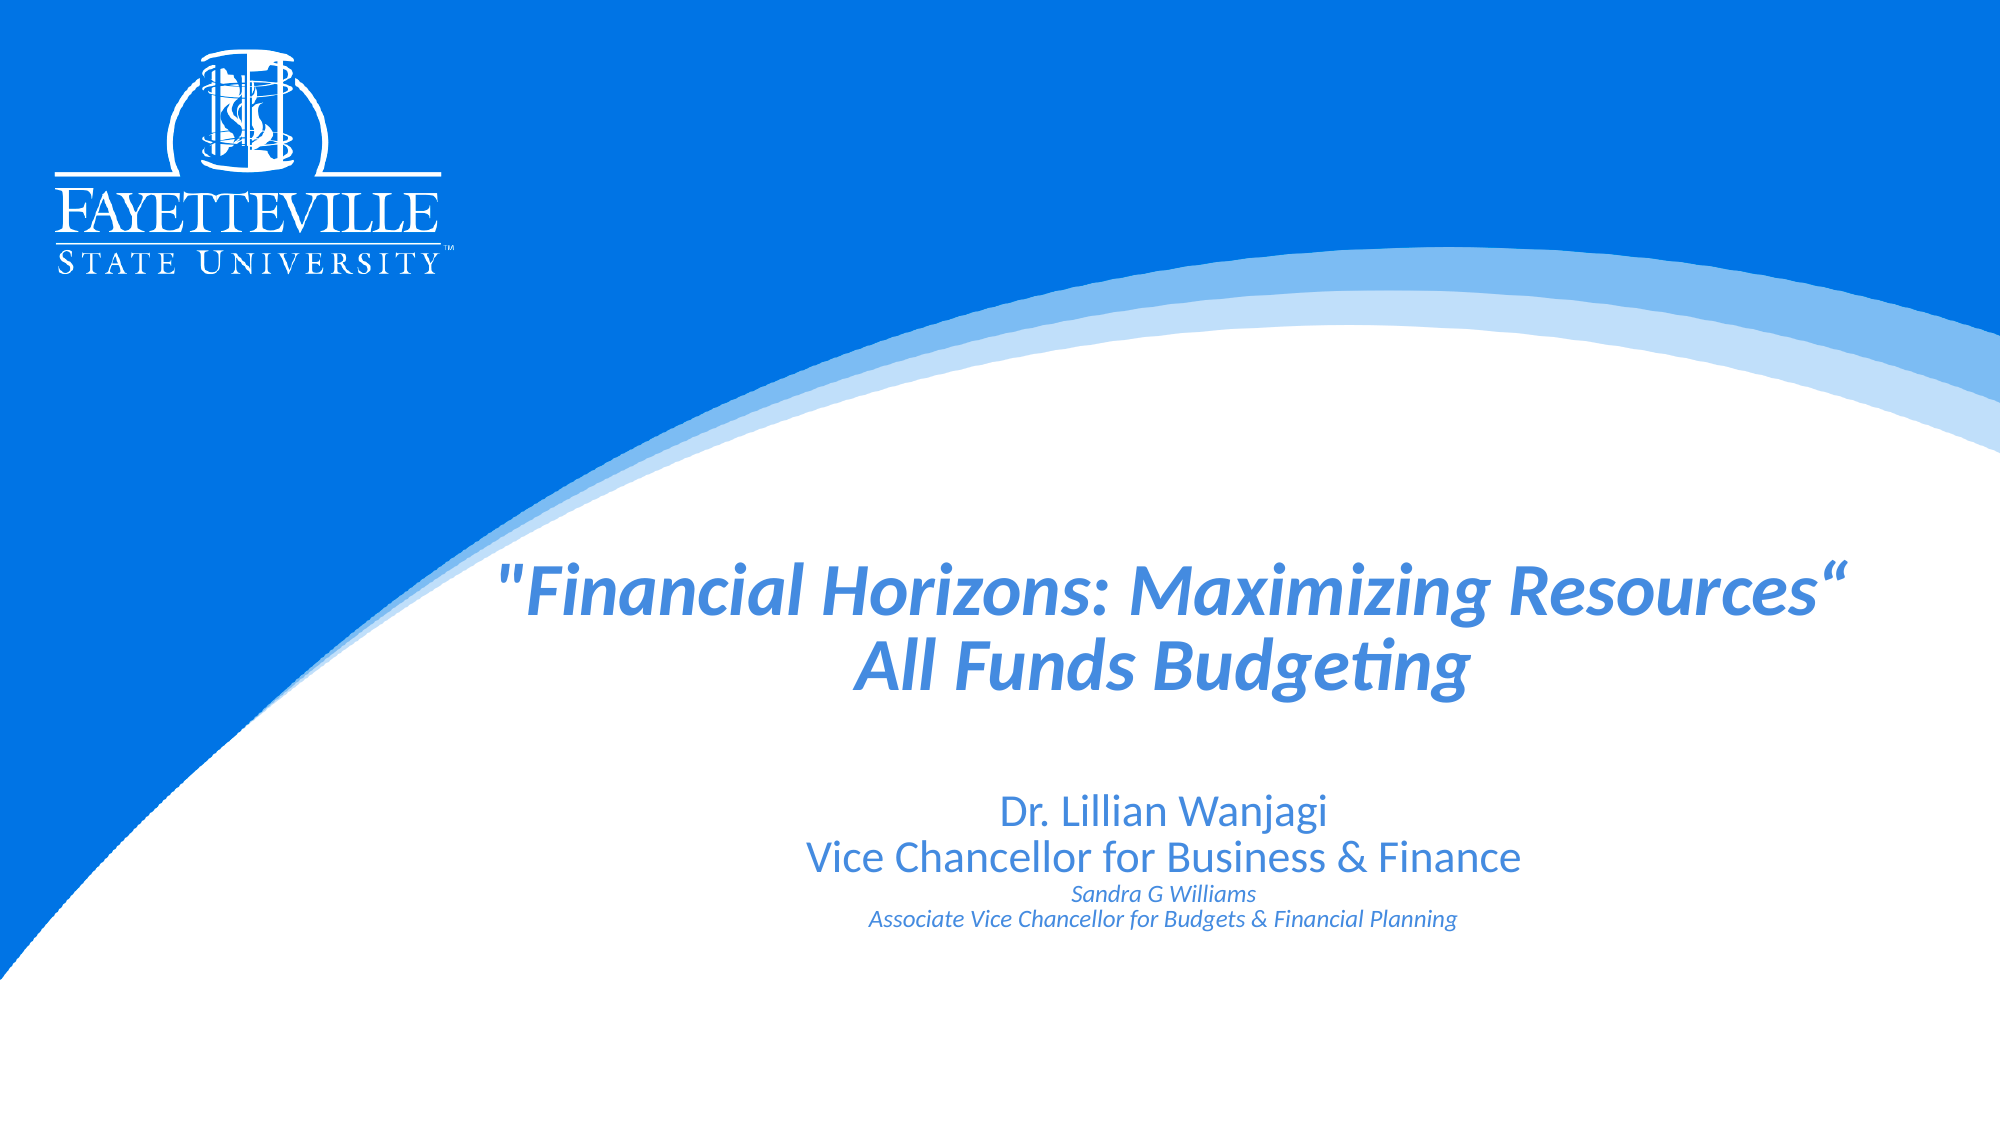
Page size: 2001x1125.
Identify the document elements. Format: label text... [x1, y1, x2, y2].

title "Financial Horizons: Maximizing Resources“ All Funds Budgeting Dr. Lillian Wanjagi Vice Chancellor for Business & Finance Sandra G Williams Associate Vice Chancellor for Budgets & Financial Planning [378, 551, 1949, 1082]
picture [0, 0, 2000, 1125]
